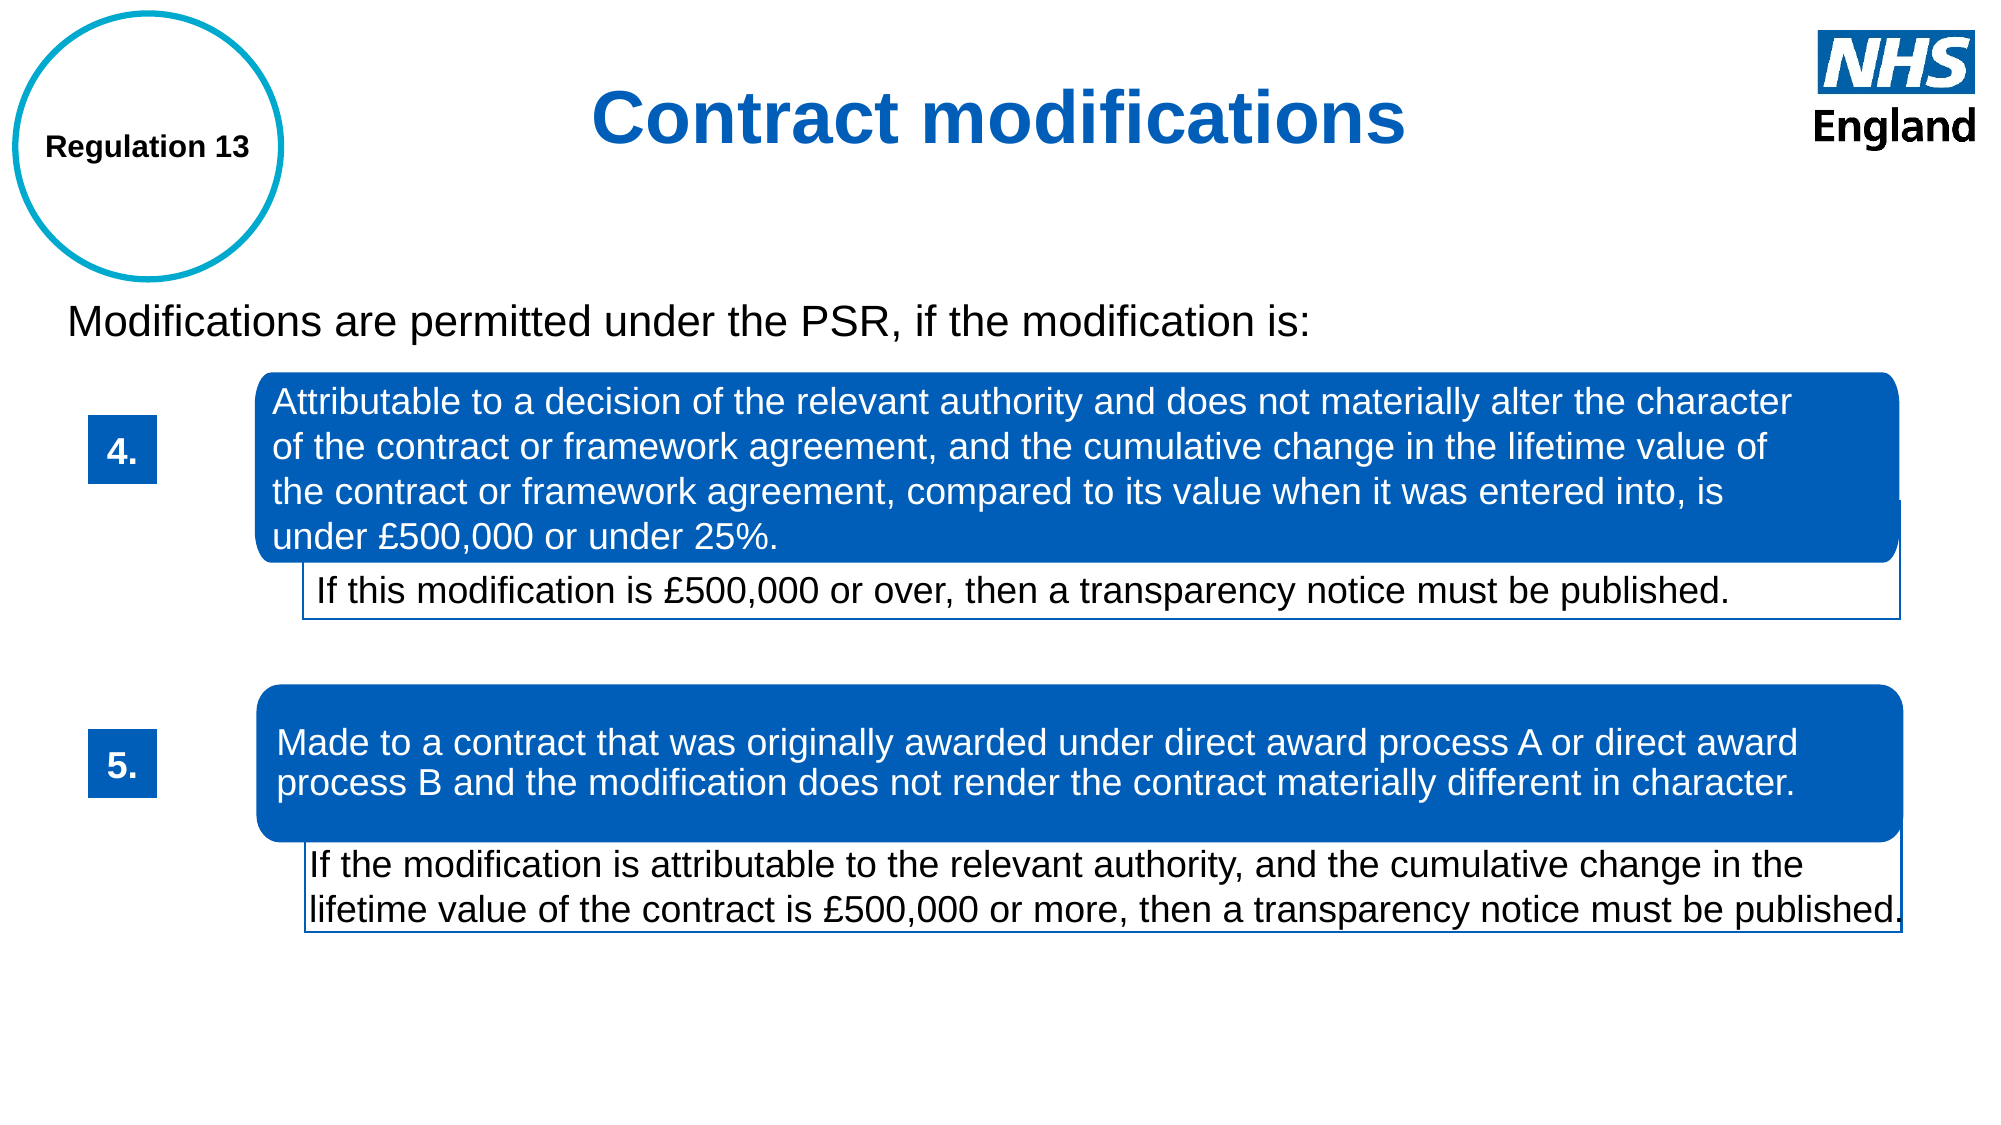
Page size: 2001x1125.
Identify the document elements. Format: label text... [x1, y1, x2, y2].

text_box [88, 373, 1899, 562]
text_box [294, 814, 1928, 939]
list Modifications are permitted under the PSR, if the modification is: [52, 290, 1948, 421]
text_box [301, 500, 1901, 620]
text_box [88, 685, 1903, 842]
title Contract modifications [575, 7, 1425, 232]
picture [1814, 30, 1975, 151]
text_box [15, 13, 282, 280]
